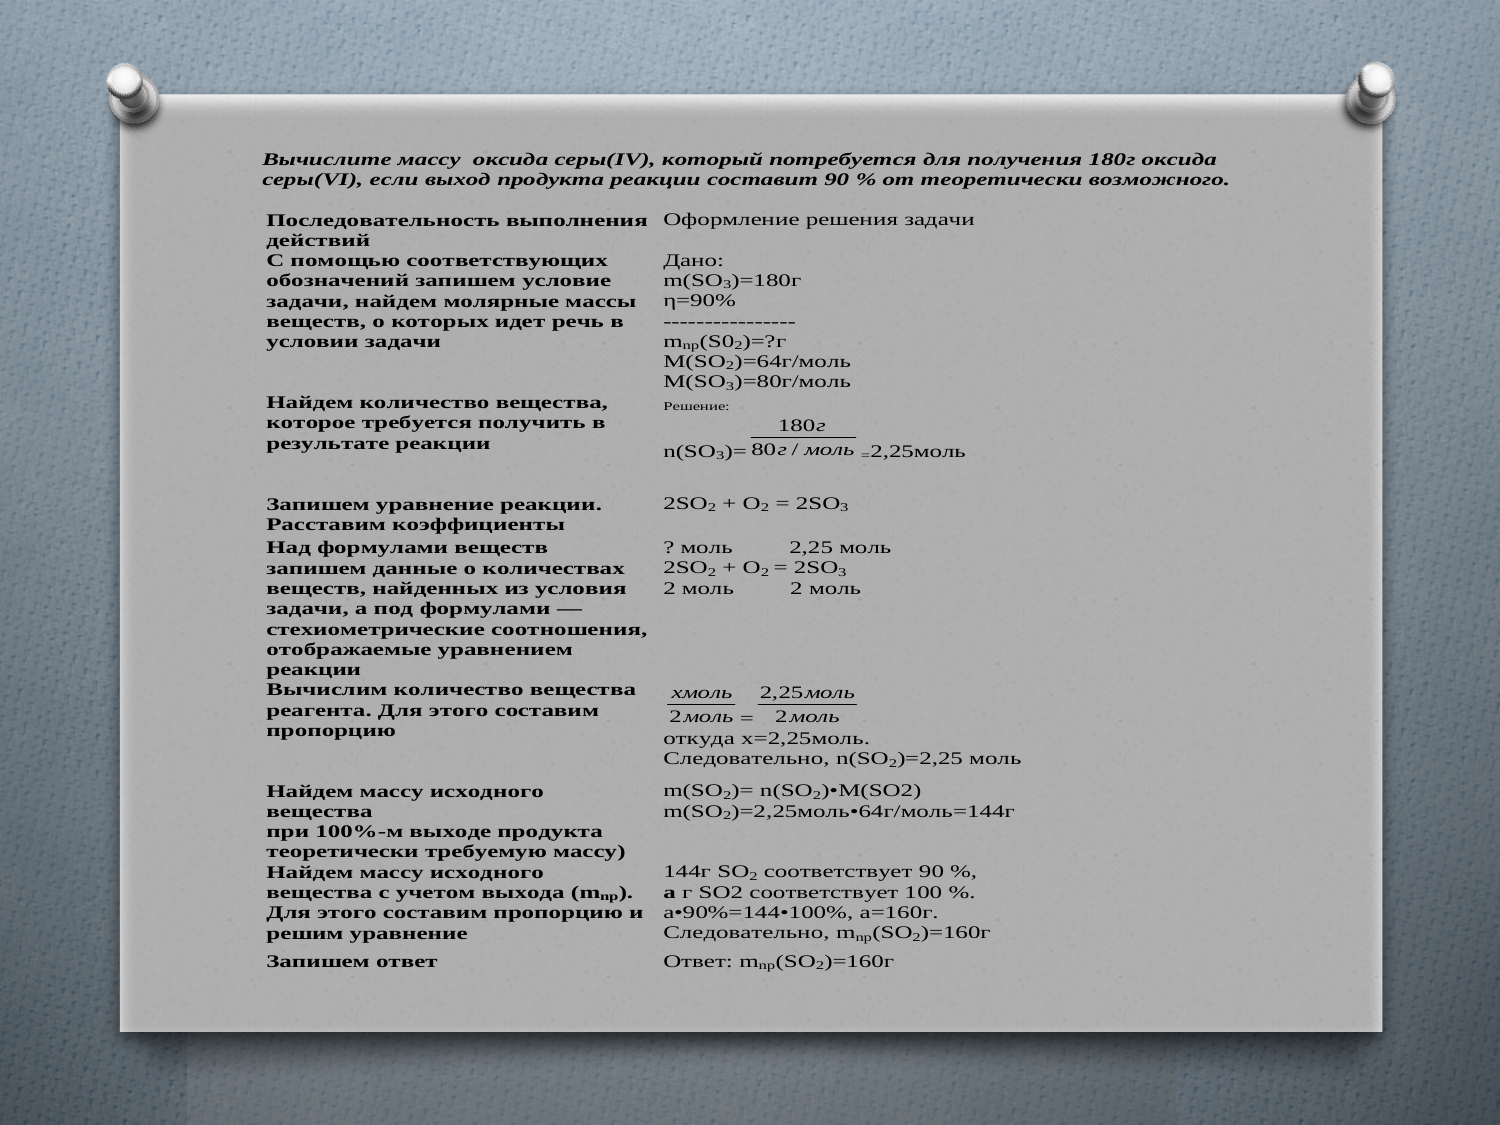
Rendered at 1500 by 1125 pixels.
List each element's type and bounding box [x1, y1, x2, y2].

picture [75, 29, 198, 153]
picture [256, 148, 1244, 1000]
picture [1317, 35, 1439, 156]
